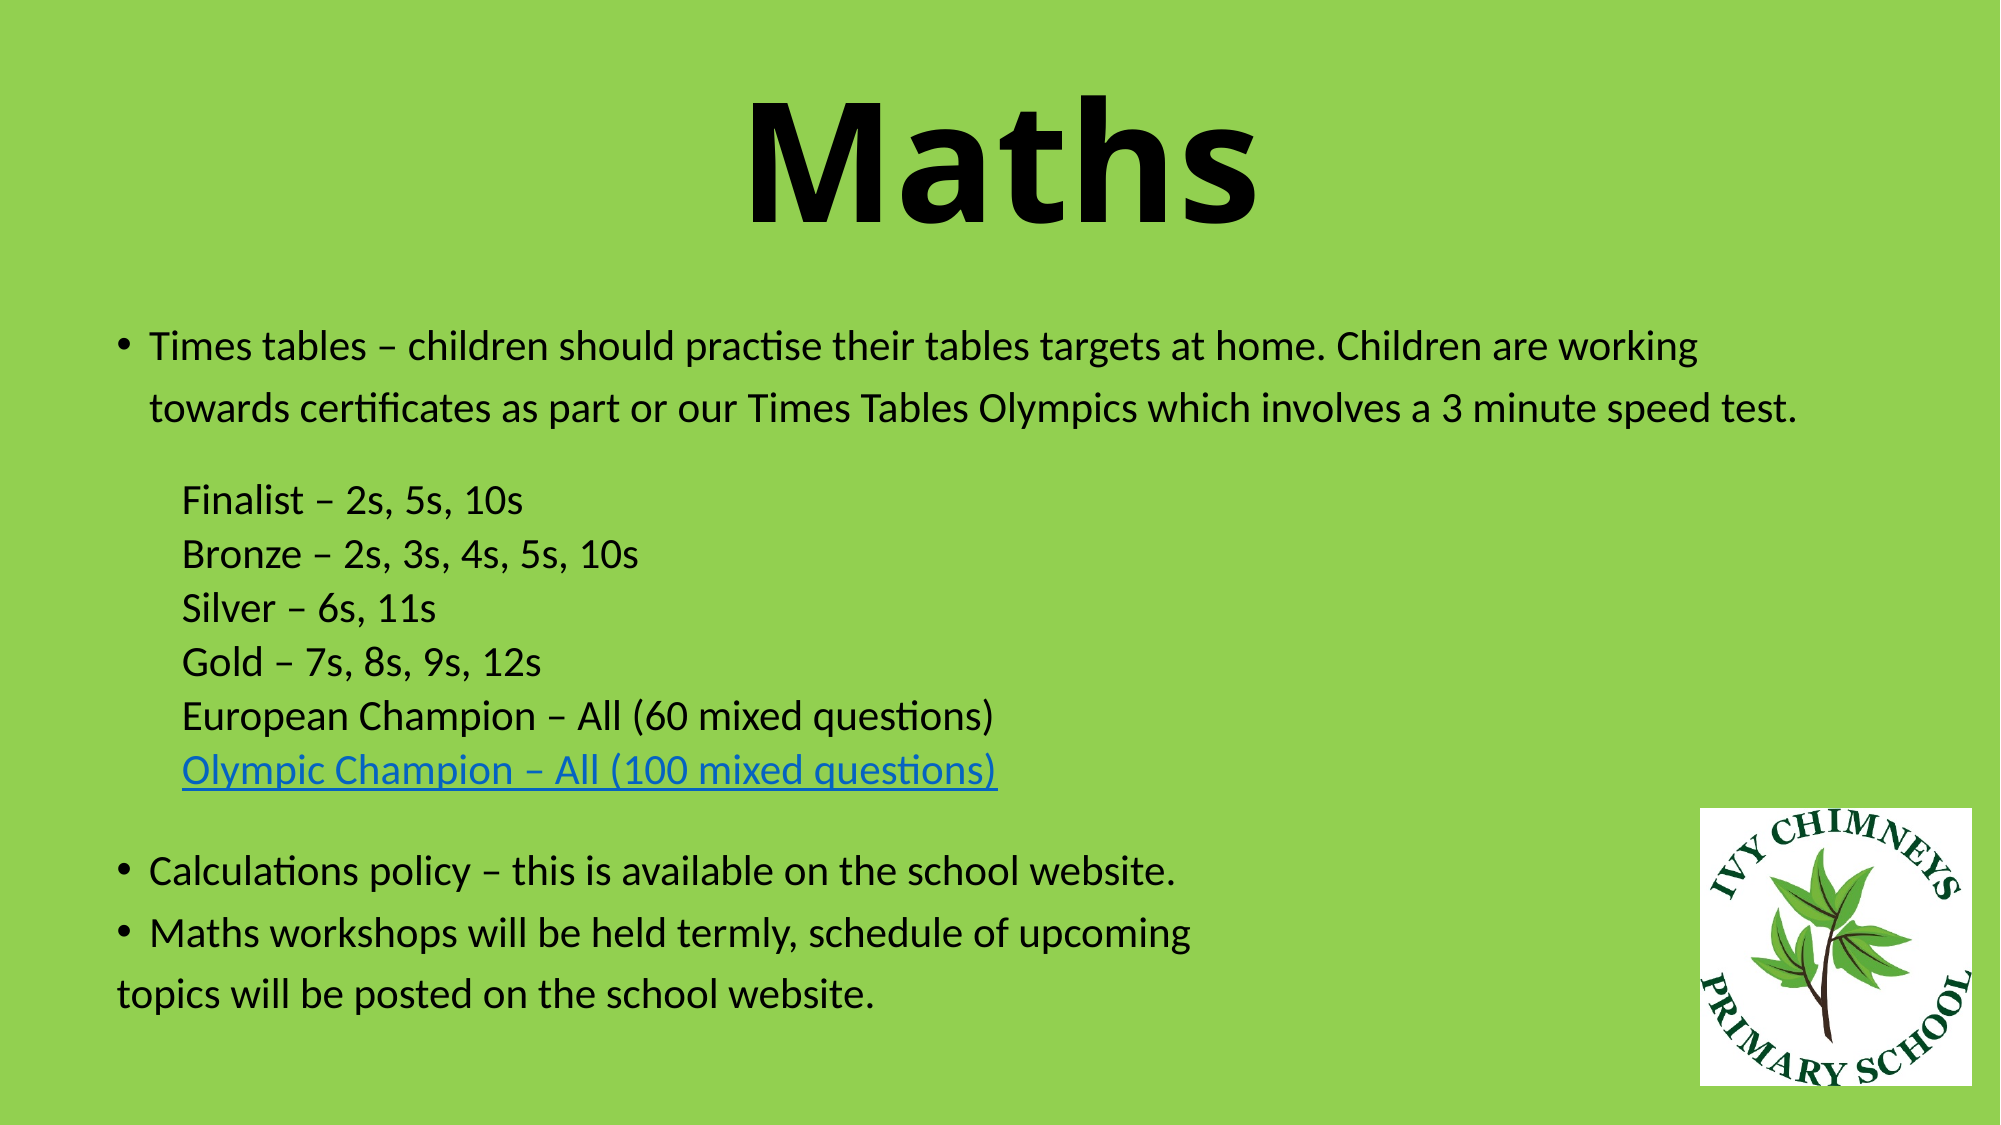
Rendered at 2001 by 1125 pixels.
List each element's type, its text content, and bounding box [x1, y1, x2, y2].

list Times tables – children should practise their tables targets at home. Children are working towards certificates as part or our Times Tables Olympics which involves a 3 minute speed test. Finalist – 2s, 5s, 10s Bronze – 2s, 3s, 4s, 5s, 10s Silver – 6s, 11s Gold – 7s, 8s, 9s, 12s European Champion – All (60 mixed questions) Olympic Champion – All (100 mixed questions) Calculations policy – this is available on the school website. Maths workshops will be held termly, schedule of upcoming topics will be posted on the school website. [101, 299, 1827, 1086]
title Maths [137, 59, 1863, 278]
picture [1700, 808, 1972, 1086]
